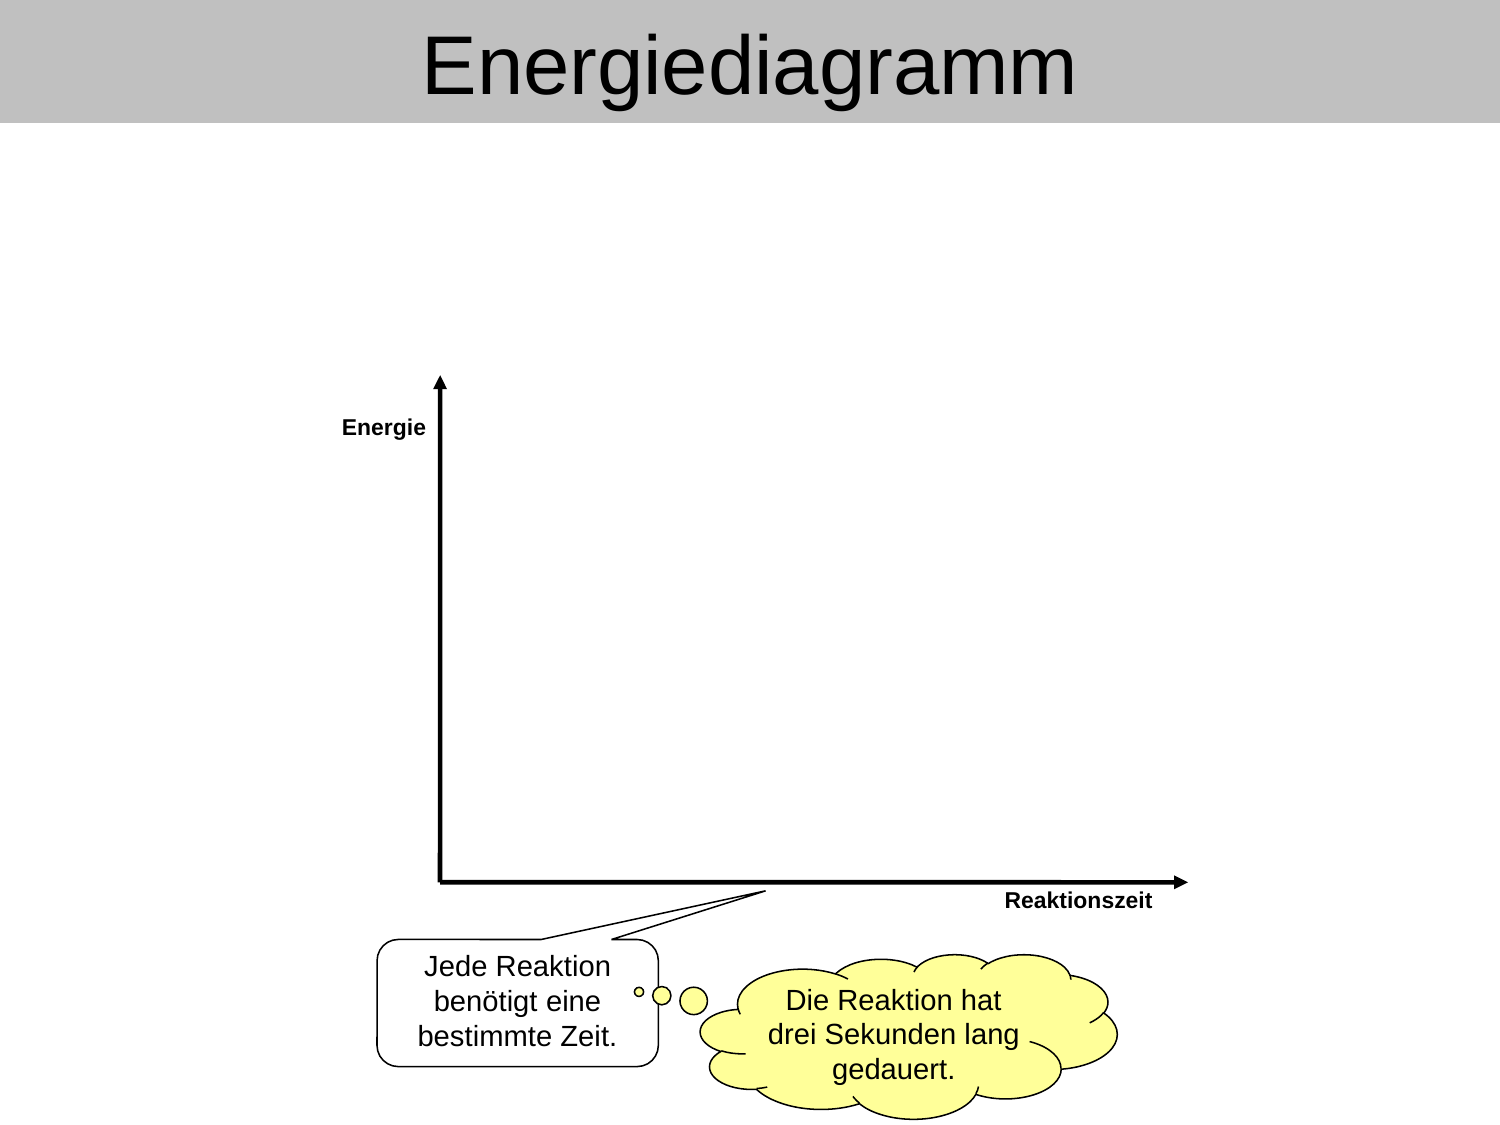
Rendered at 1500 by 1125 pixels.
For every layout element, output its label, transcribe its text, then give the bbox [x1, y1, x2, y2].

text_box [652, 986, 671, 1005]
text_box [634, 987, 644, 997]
text_box Jede Reaktion benötigt eine bestimmte Zeit. [377, 890, 766, 1067]
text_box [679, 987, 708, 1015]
text_box Reaktionszeit [989, 878, 1190, 921]
text_box [433, 375, 447, 405]
title Energiediagramm [0, 0, 1500, 123]
text_box Energie [327, 405, 484, 448]
text_box Die Reaktion hat drei Sekunden lang gedauert. [700, 954, 1118, 1120]
